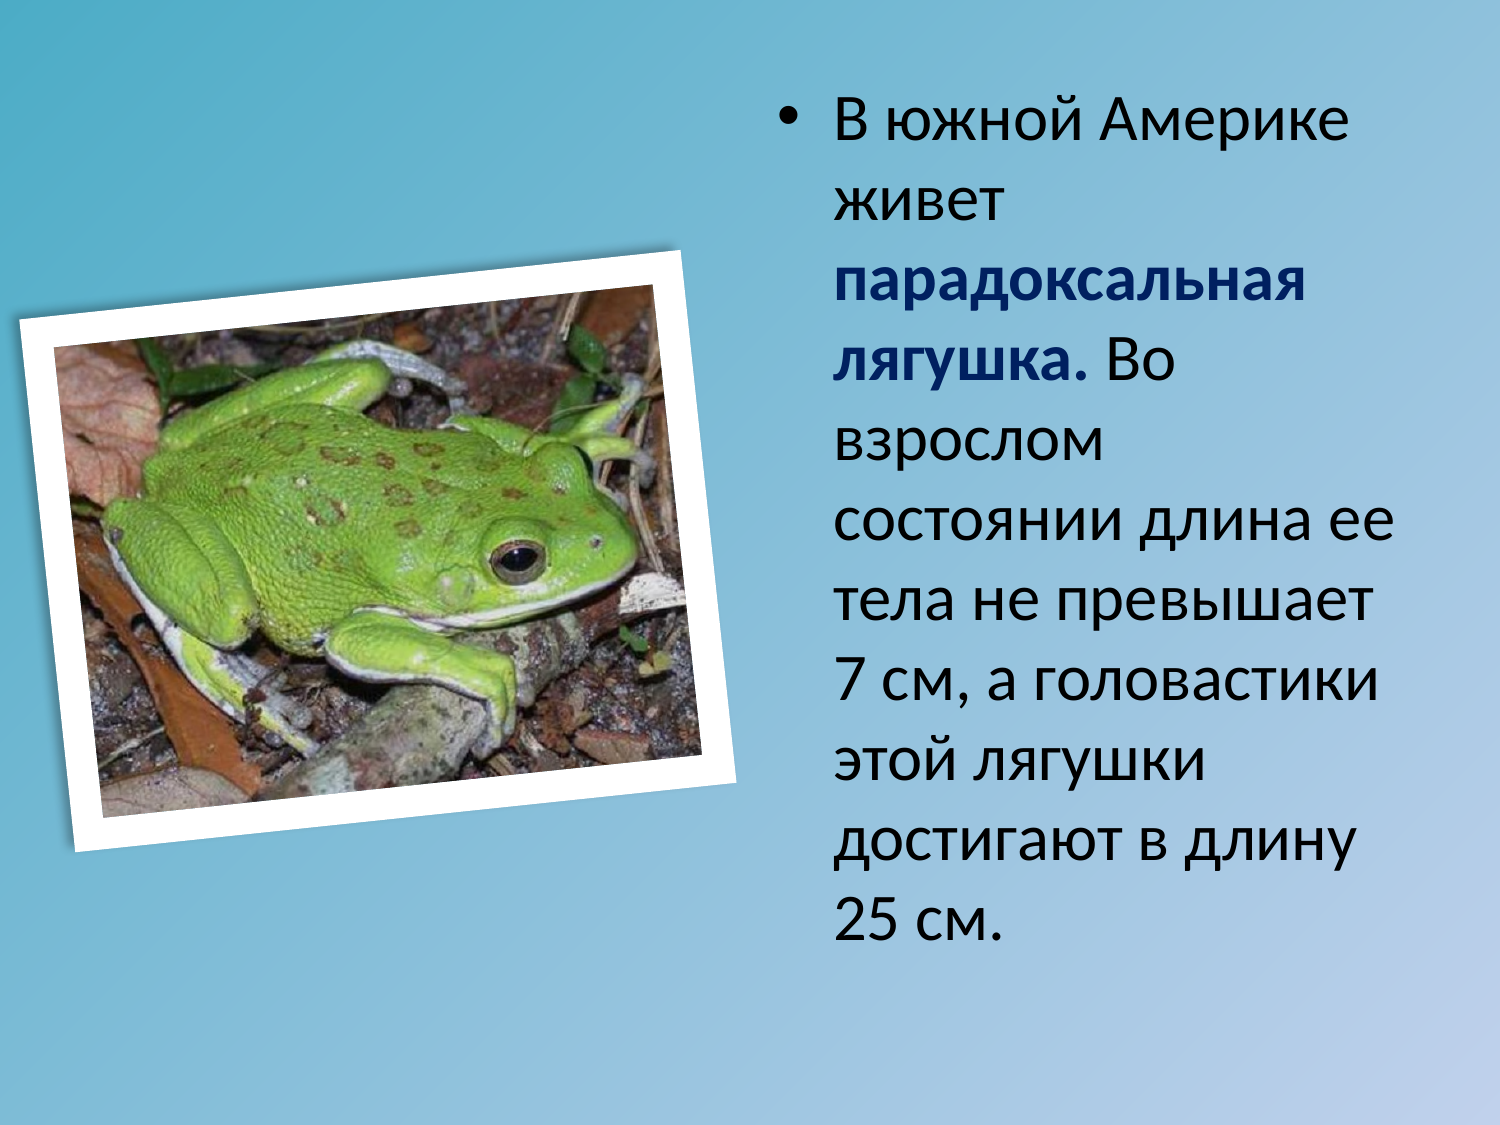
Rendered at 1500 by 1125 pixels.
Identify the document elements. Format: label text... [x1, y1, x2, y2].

picture [54, 285, 701, 817]
list В южной Америке живет парадоксальная лягушка. Во взрослом состоянии длина ее тела не превышает 7 см, а головастики этой лягушки достигают в длину 25 см. [761, 66, 1425, 1005]
